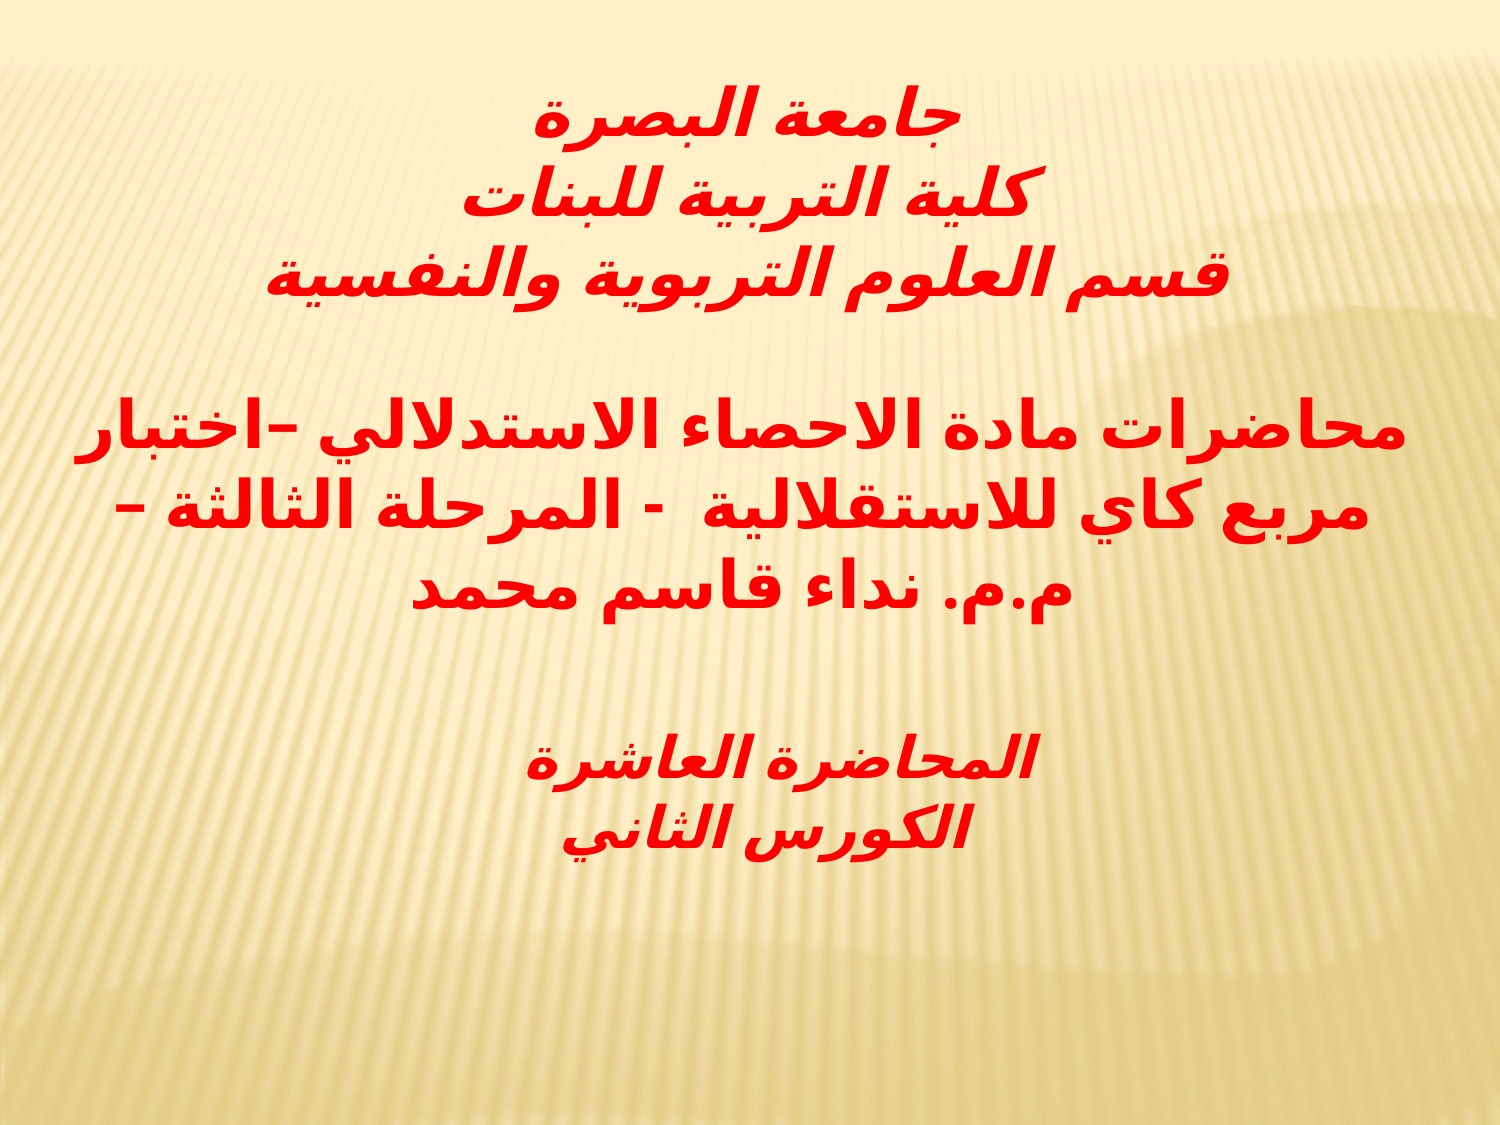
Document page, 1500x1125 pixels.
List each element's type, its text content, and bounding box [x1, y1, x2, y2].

text_box [24, 50, 1463, 136]
text_box محاضرات مادة الاحصاء الاستدلالي –اختبار مربع كاي للاستقلالية - المرحلة الثالثة – م.م. نداء قاسم محمد [24, 374, 1463, 710]
text_box المحاضرة العاشرة الكورس الثاني [220, 712, 1308, 938]
text_box جامعة البصرة كلية التربية للبنات قسم العلوم التربوية والنفسية [137, 62, 1338, 318]
